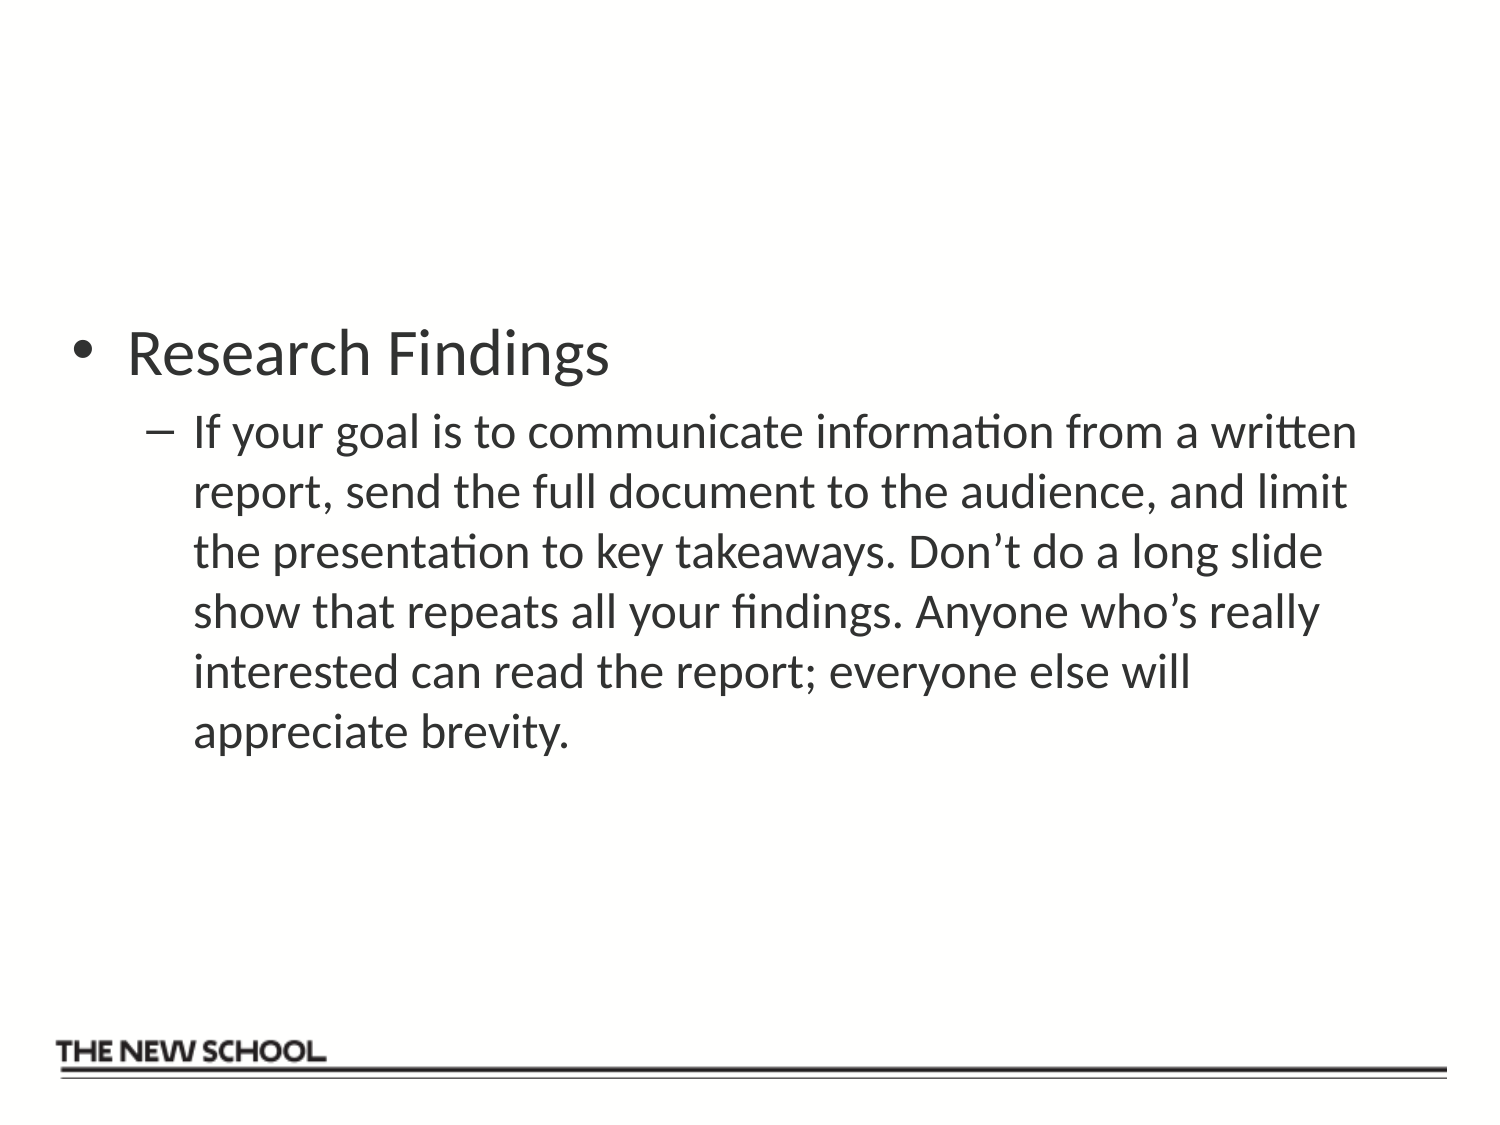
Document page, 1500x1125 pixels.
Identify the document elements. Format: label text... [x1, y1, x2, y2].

list Research Findings If your goal is to communicate information from a written report, send the full document to the audience, and limit the presentation to key takeaways. Don’t do a long slide show that repeats all your findings. Anyone who’s really interested can read the report; everyone else will appreciate brevity. [56, 301, 1426, 1005]
